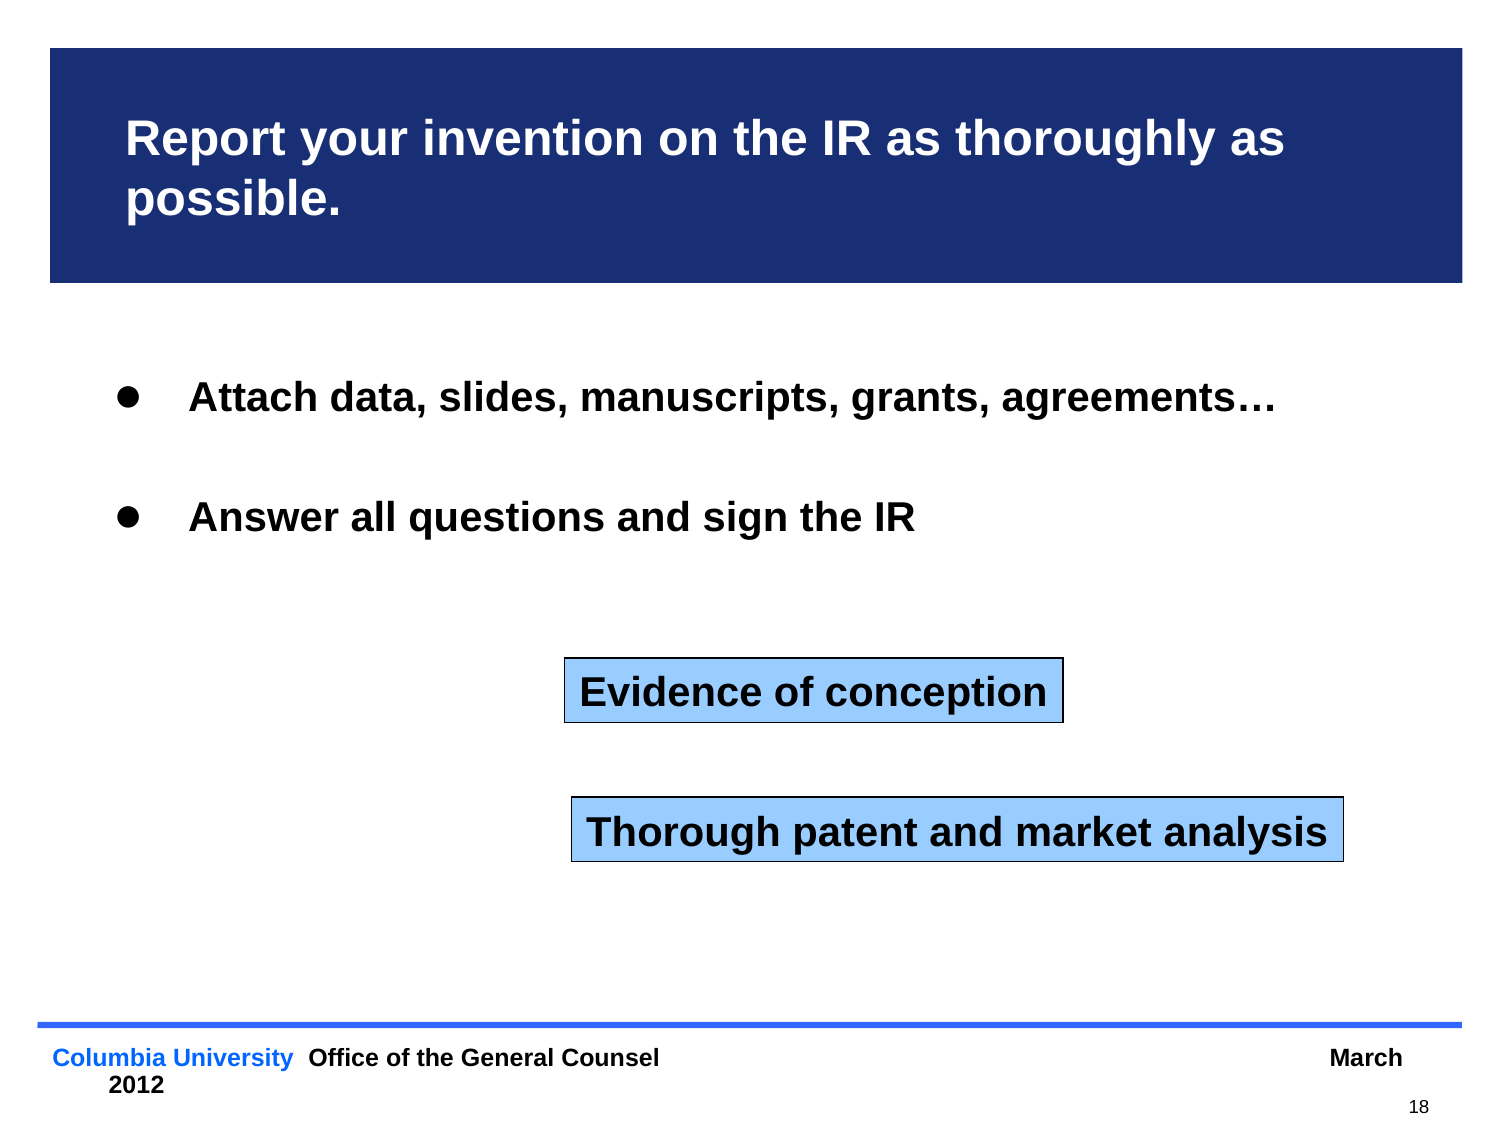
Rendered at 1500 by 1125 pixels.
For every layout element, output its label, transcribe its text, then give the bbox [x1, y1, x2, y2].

text_box Thorough patent and market analysis [571, 796, 1344, 862]
title Report your invention on the IR as thoroughly as possible. [49, 47, 1463, 284]
text_box Attach data, slides, manuscripts, grants, agreements… Answer all questions and sign the IR [98, 352, 1343, 548]
text_box Evidence of conception [564, 657, 1063, 723]
